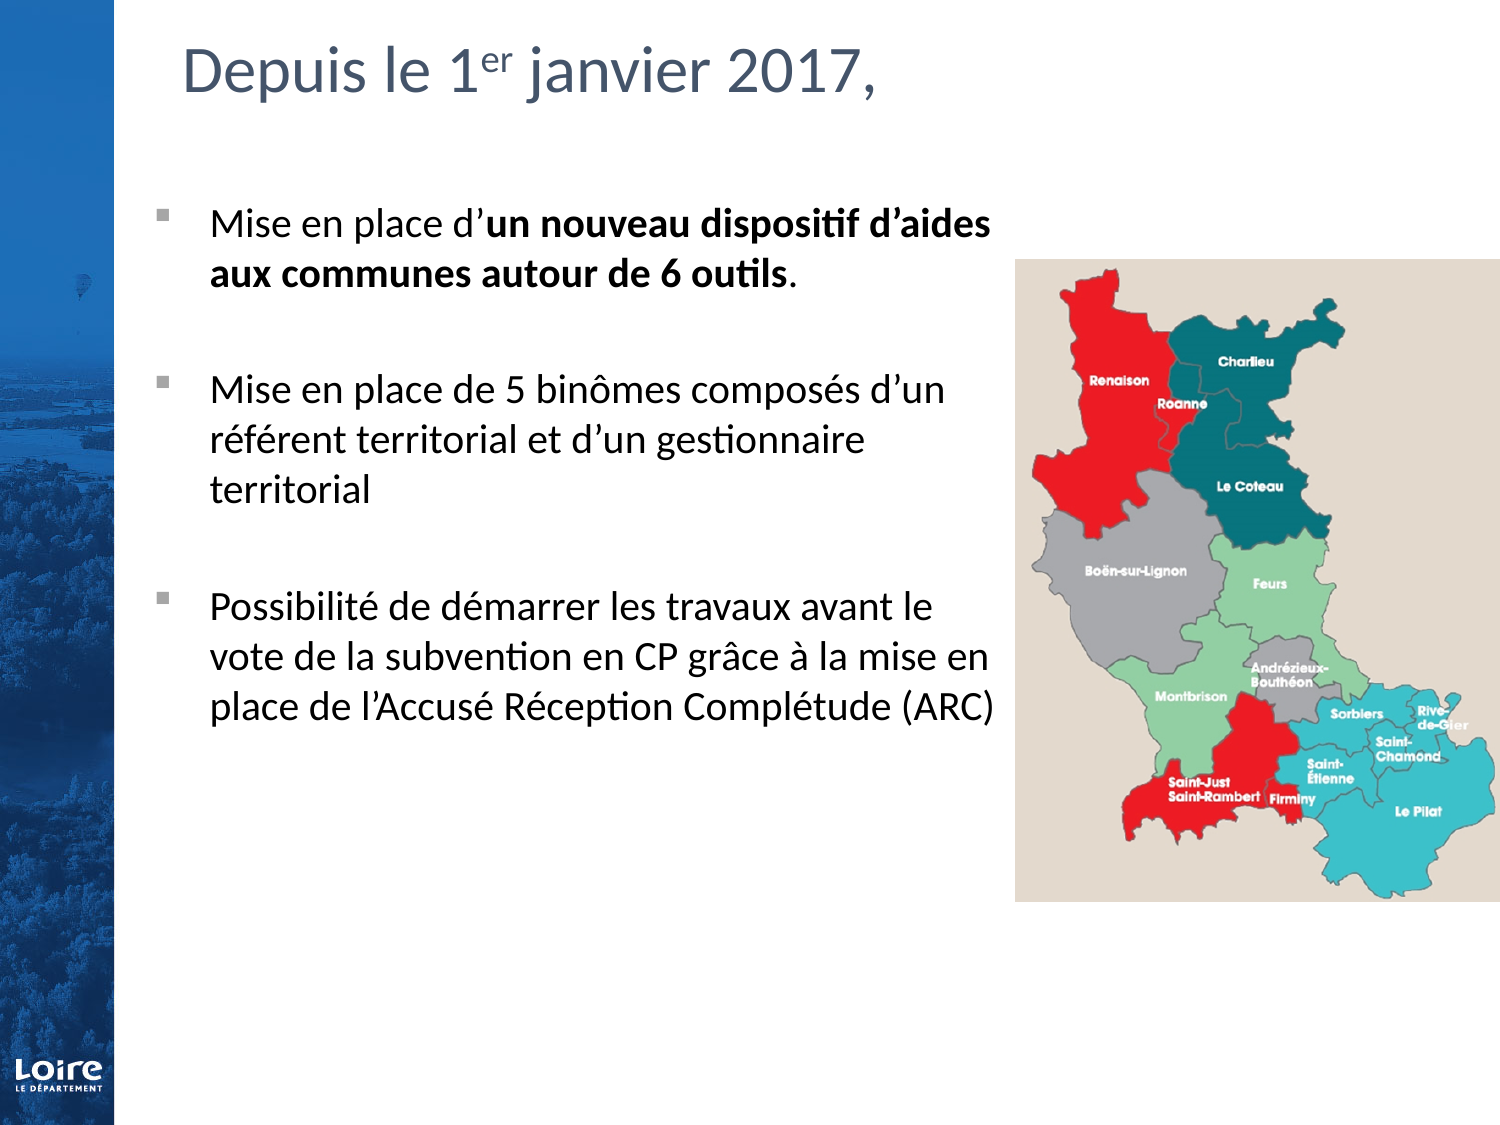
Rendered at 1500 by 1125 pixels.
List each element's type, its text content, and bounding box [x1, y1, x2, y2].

title Depuis le 1er janvier 2017, [167, 27, 1397, 125]
picture [0, 0, 1500, 1125]
list Mise en place d’un nouveau dispositif d’aides aux communes autour de 6 outils. Mise en place de 5 binômes composés d’un référent territorial et d’un gestionnaire territorial Possibilité de démarrer les travaux avant le vote de la subvention en CP grâce à la mise en place de l’Accusé Réception Complétude (ARC) [138, 187, 1015, 1105]
